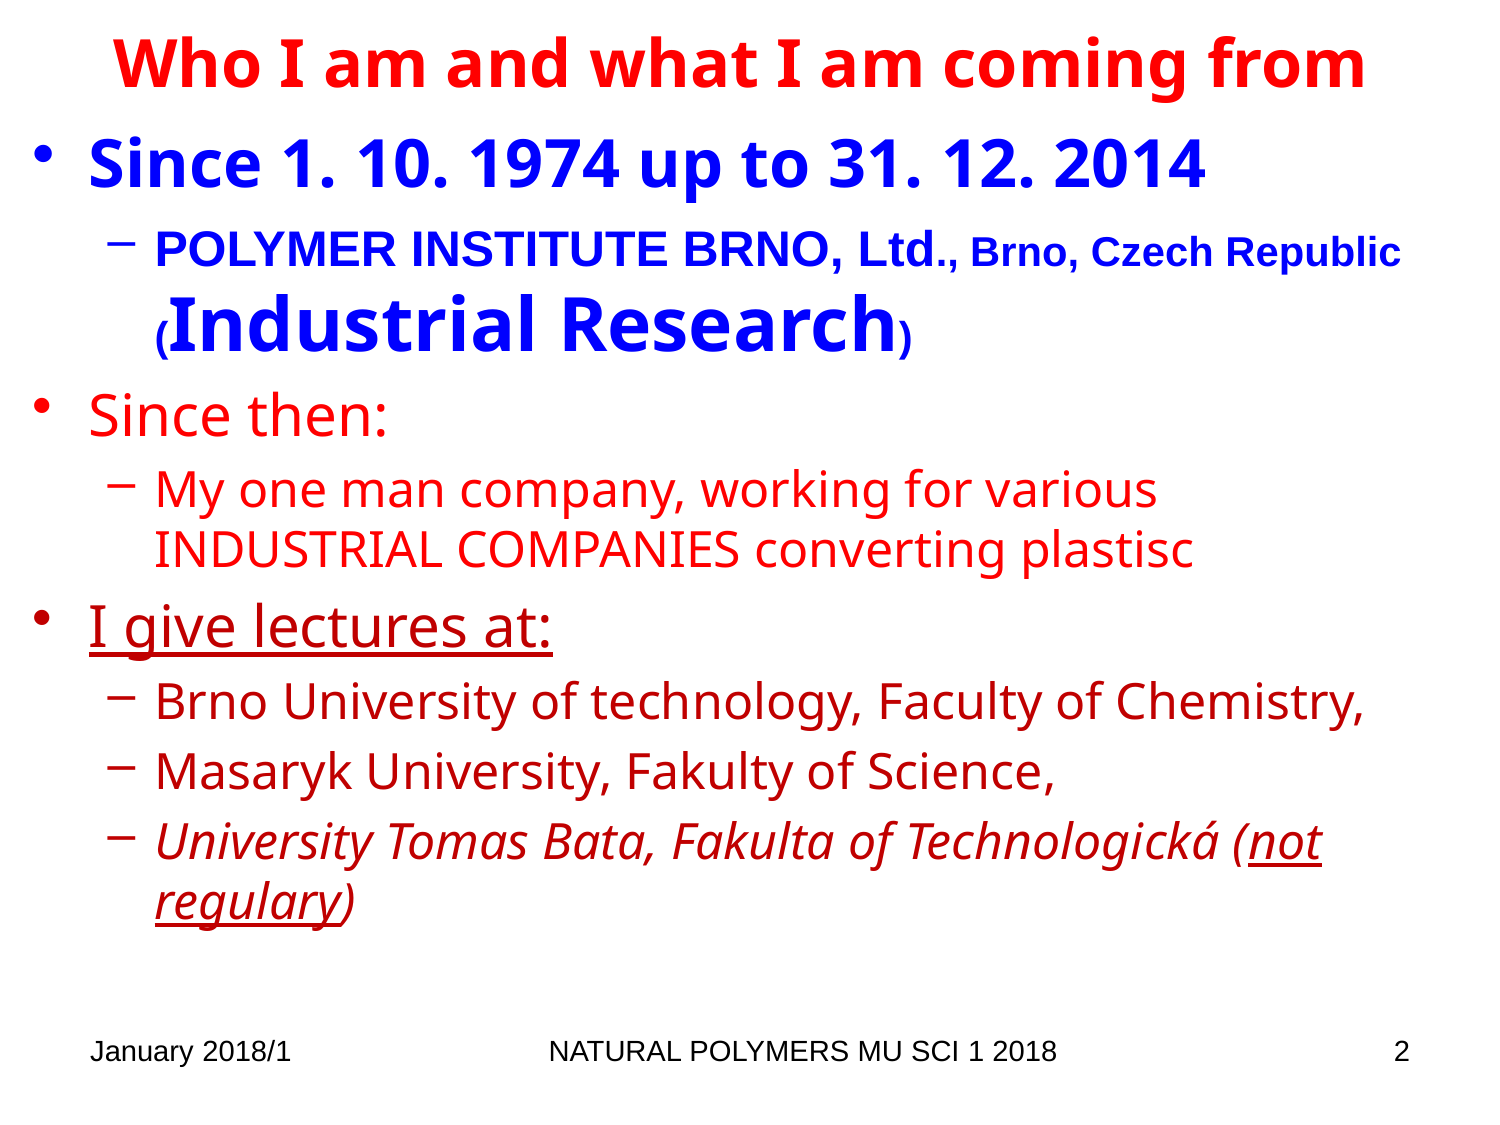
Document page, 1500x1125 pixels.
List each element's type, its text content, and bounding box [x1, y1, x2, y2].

slide_number 2 [1074, 1024, 1426, 1103]
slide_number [74, 1024, 426, 1103]
title Who I am and what I am coming from [0, 18, 1483, 103]
footer NATURAL POLYMERS MU SCI 1 2018 [426, 1024, 1074, 1103]
list Since 1. 10. 1974 up to 31. 12. 2014 POLYMER INSTITUTE BRNO, Ltd., Brno, Czech Republic (Industrial Research) Since then: My one man company, working for various industrial companies converting plastisc I give lectures at: Brno University of technology, Faculty of Chemistry, Masaryk University, Fakulty of Science, University Tomas Bata, Fakulta of Technologická (not regulary) [17, 113, 1471, 1024]
